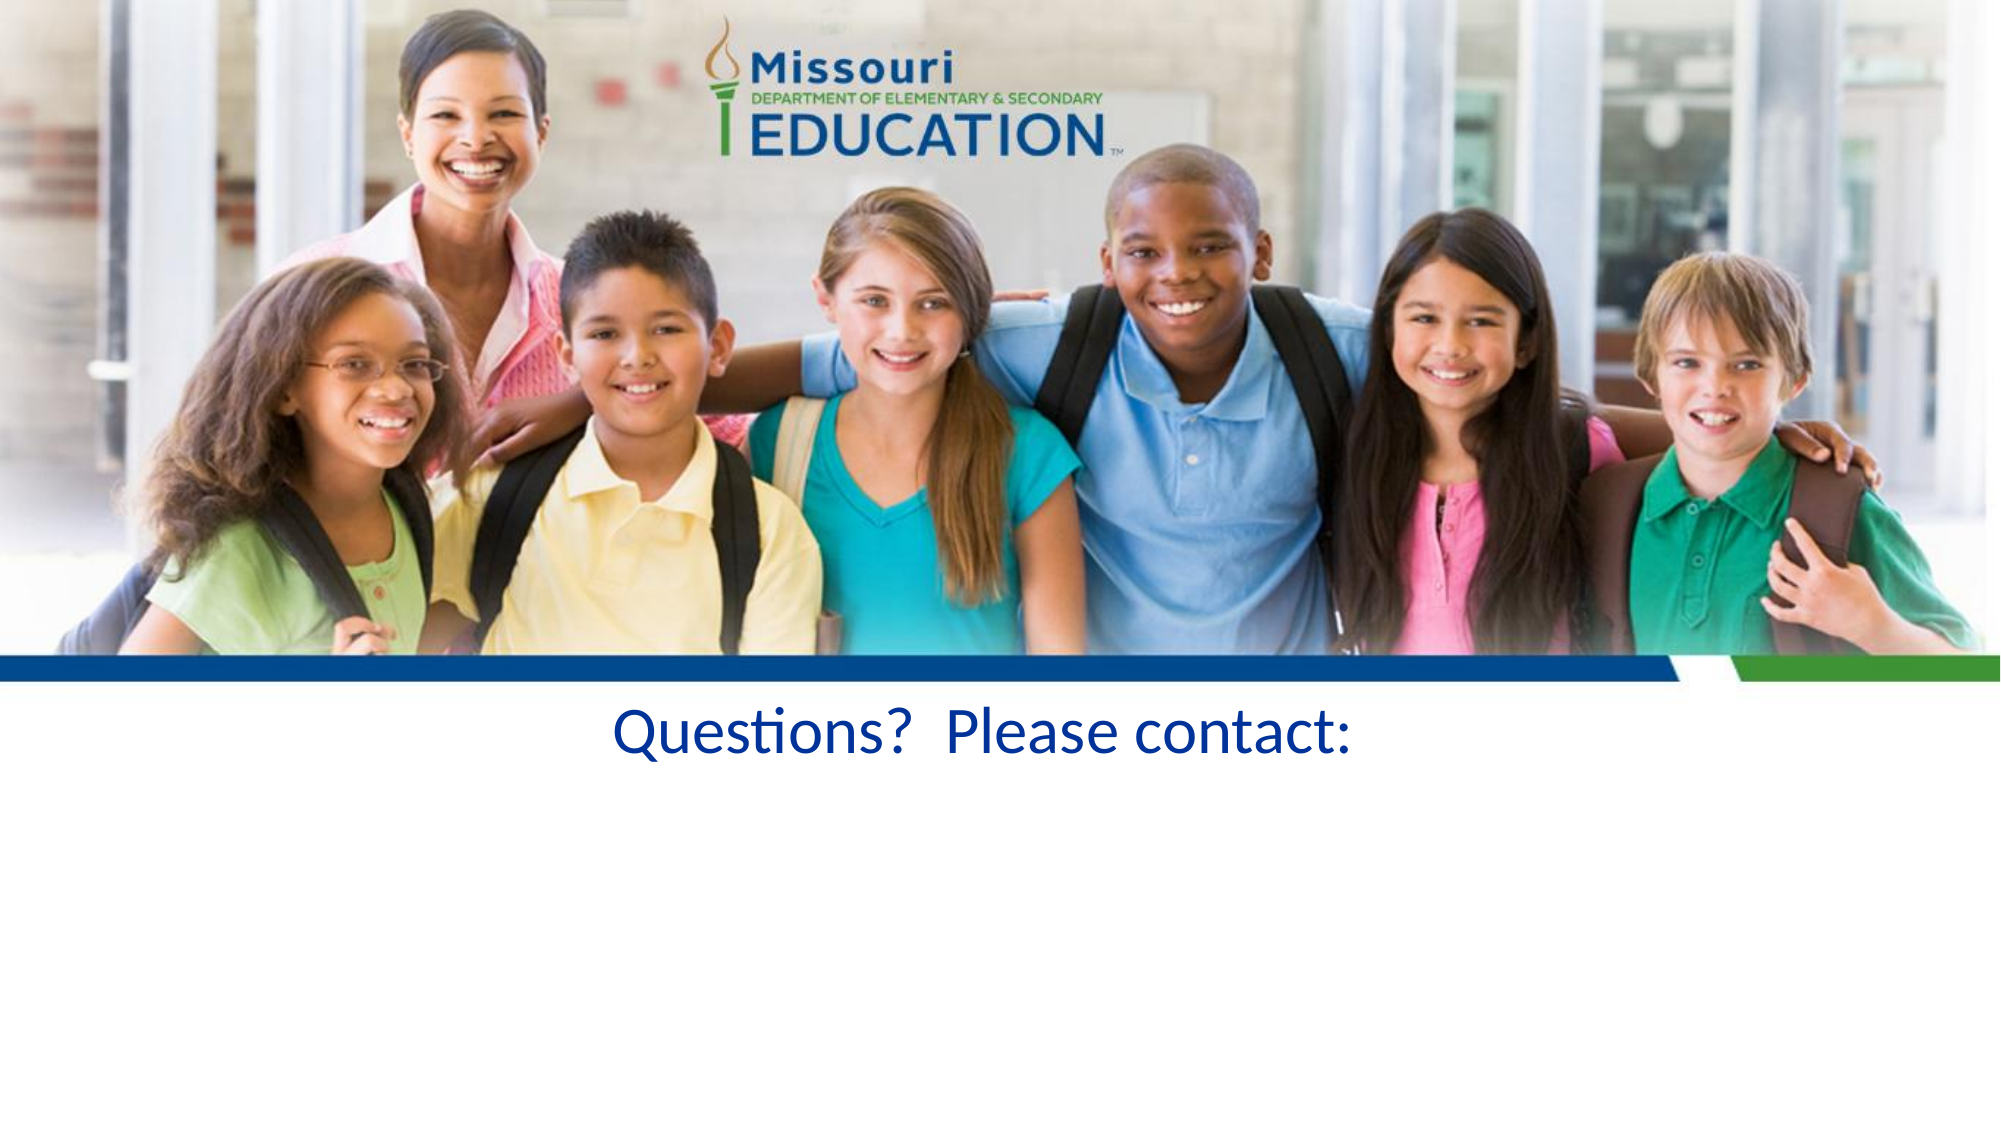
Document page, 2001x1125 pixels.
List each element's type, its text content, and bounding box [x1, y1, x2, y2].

picture [0, 0, 2001, 1125]
list Questions? Please contact: [216, 677, 1750, 777]
